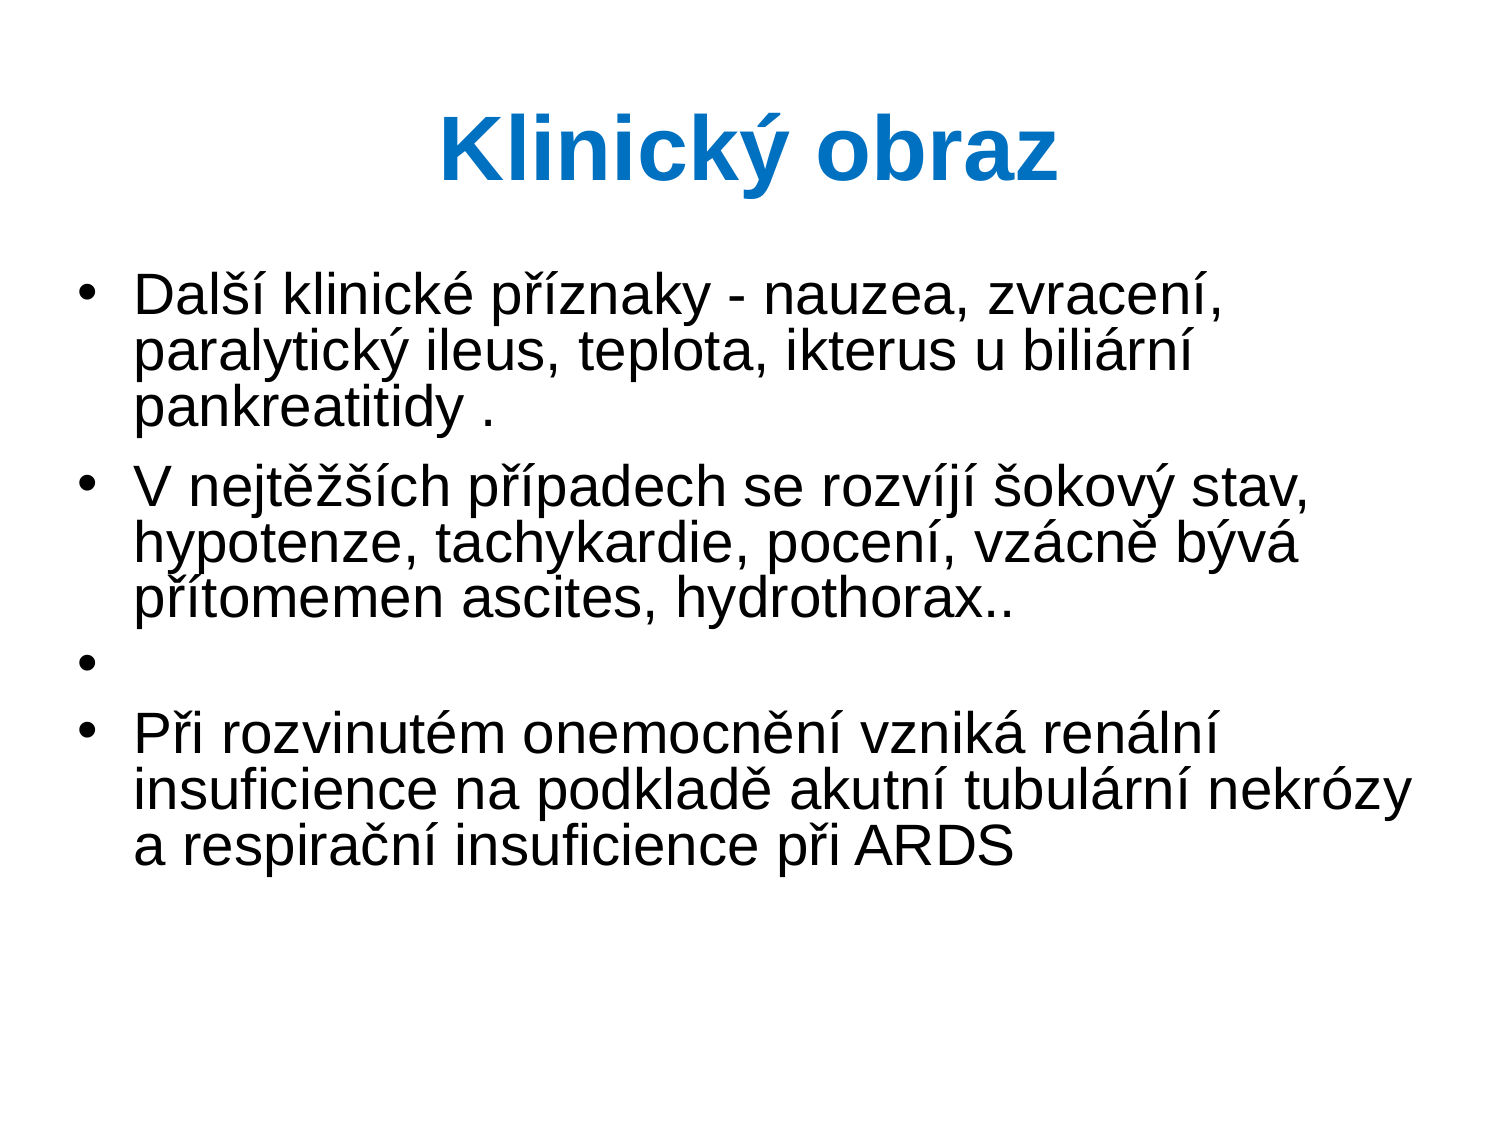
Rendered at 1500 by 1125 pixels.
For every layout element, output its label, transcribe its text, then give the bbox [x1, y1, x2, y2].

list Další klinické příznaky - nauzea, zvracení, paralytický ileus, teplota, ikterus u biliární pankreatitidy . V nejtěžších případech se rozvíjí šokový stav, hypotenze, tachykardie, pocení, vzácně bývá přítomemen ascites, hydrothorax.. Při rozvinutém onemocnění vzniká renální insuficience na podkladě akutní tubulární nekrózy a respirační insuficience při ARDS [62, 262, 1450, 938]
title Klinický obraz [112, 50, 1388, 238]
